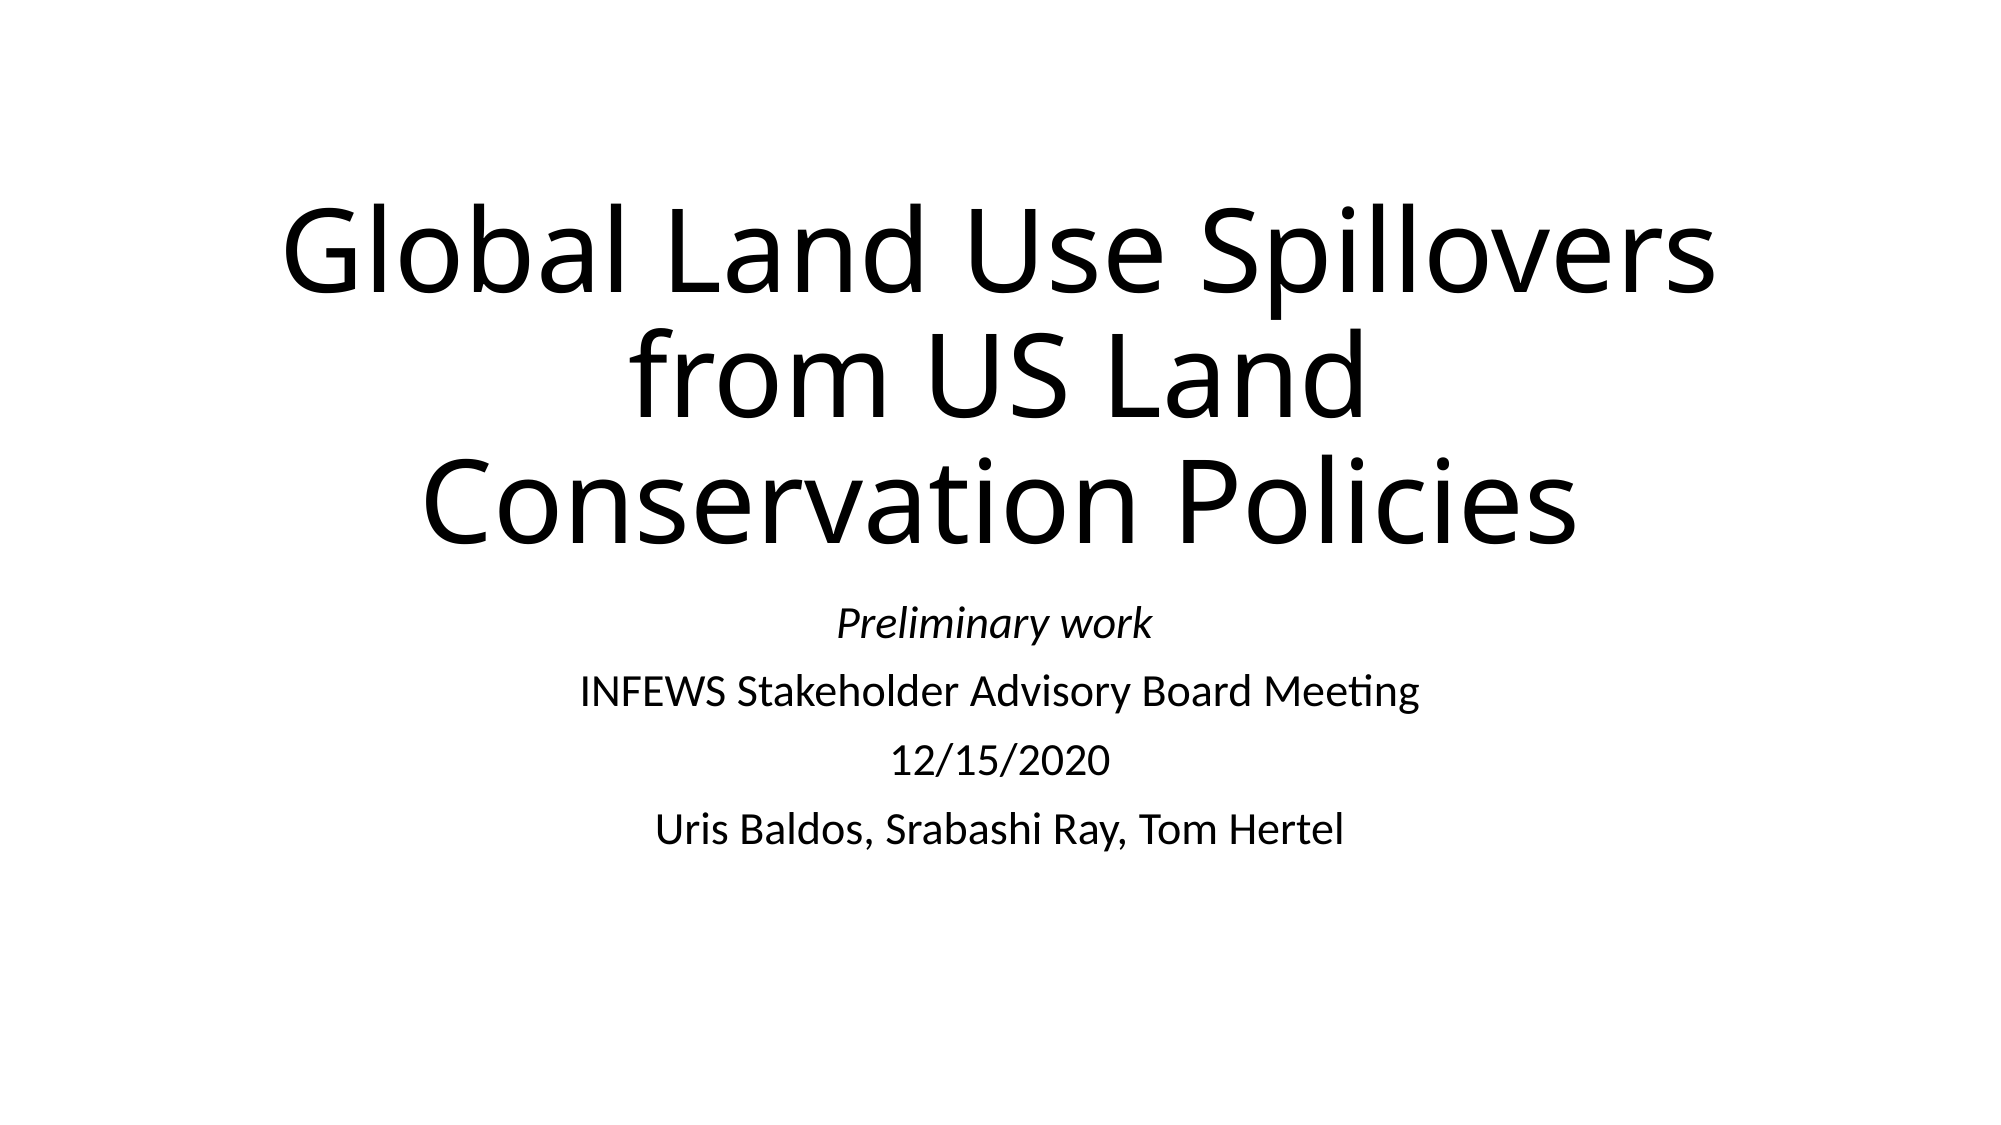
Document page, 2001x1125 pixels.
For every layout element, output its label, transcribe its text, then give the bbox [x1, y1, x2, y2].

title Global Land Use Spillovers from US Land Conservation Policies [249, 184, 1750, 576]
subtitle Preliminary work INFEWS Stakeholder Advisory Board Meeting 12/15/2020 Uris Baldos, Srabashi Ray, Tom Hertel [249, 590, 1750, 863]
